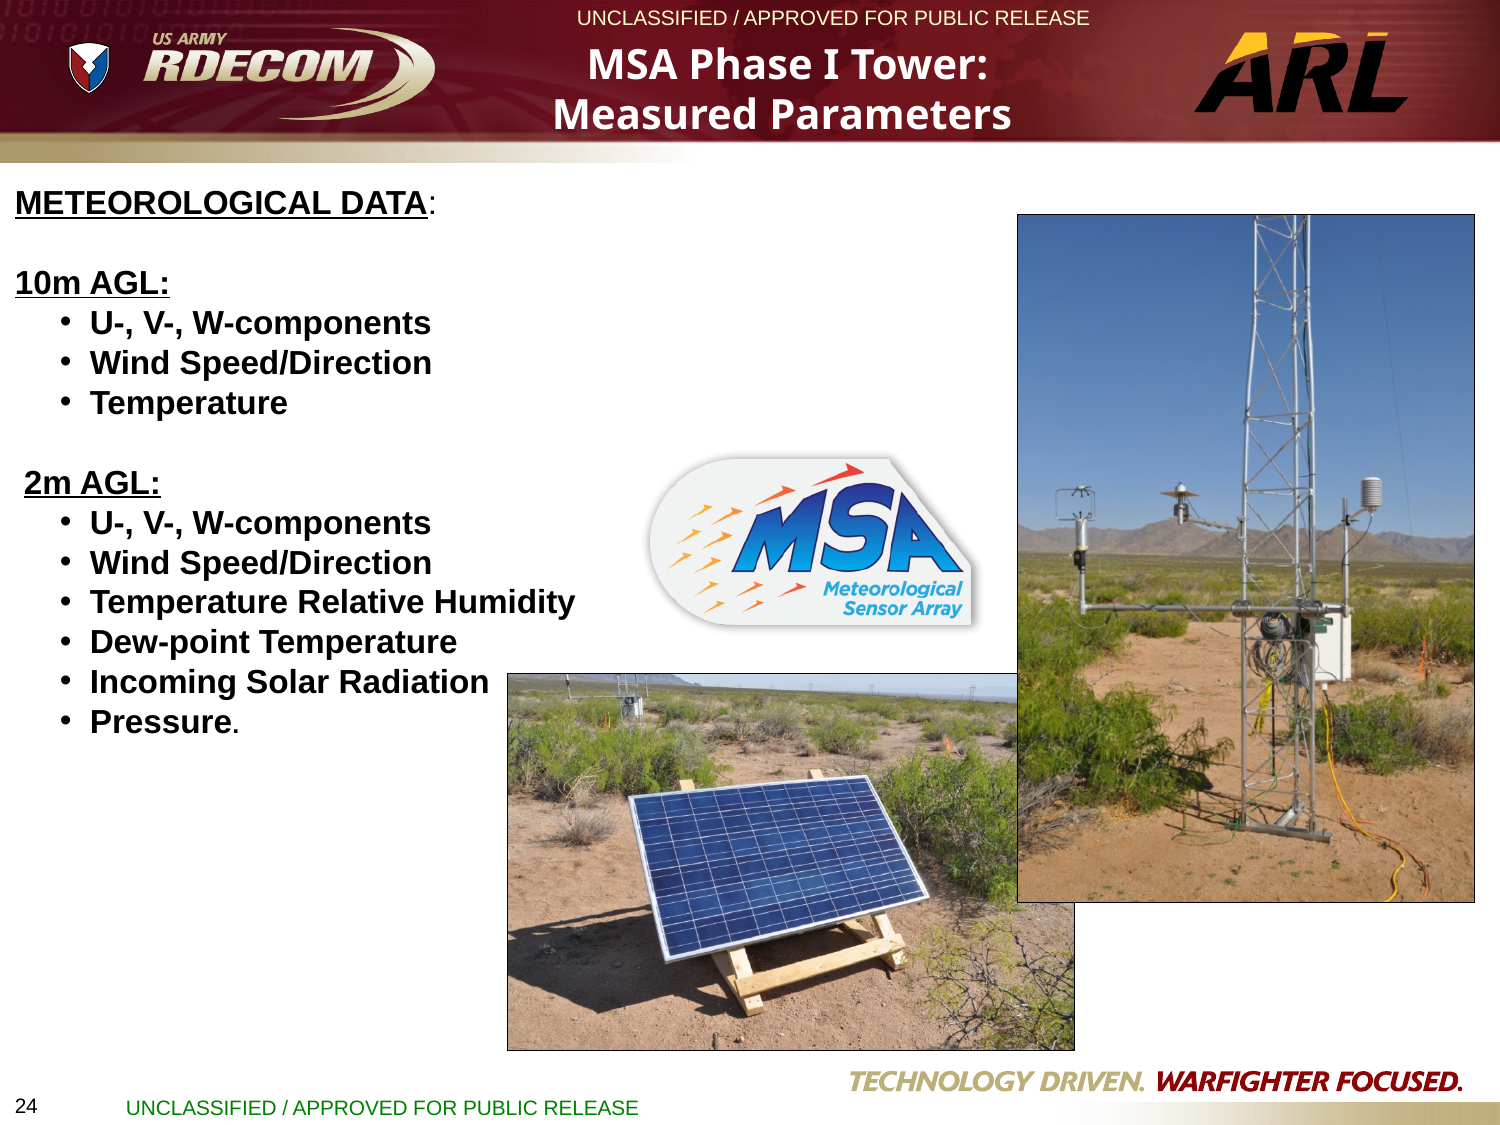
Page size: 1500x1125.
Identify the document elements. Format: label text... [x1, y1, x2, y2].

picture [1050, 1102, 1500, 1125]
picture [0, 0, 1500, 163]
text_box METEOROLOGICAL DATA: 10m AGL: U-, V-, W-components Wind Speed/Direction Temperature 2m AGL: U-, V-, W-components Wind Speed/Direction Temperature Relative Humidity Dew-point Temperature Incoming Solar Radiation Pressure. [0, 174, 738, 782]
text_box MSA Phase I Tower: Measured Parameters [487, 30, 1088, 146]
picture [507, 215, 1500, 1051]
